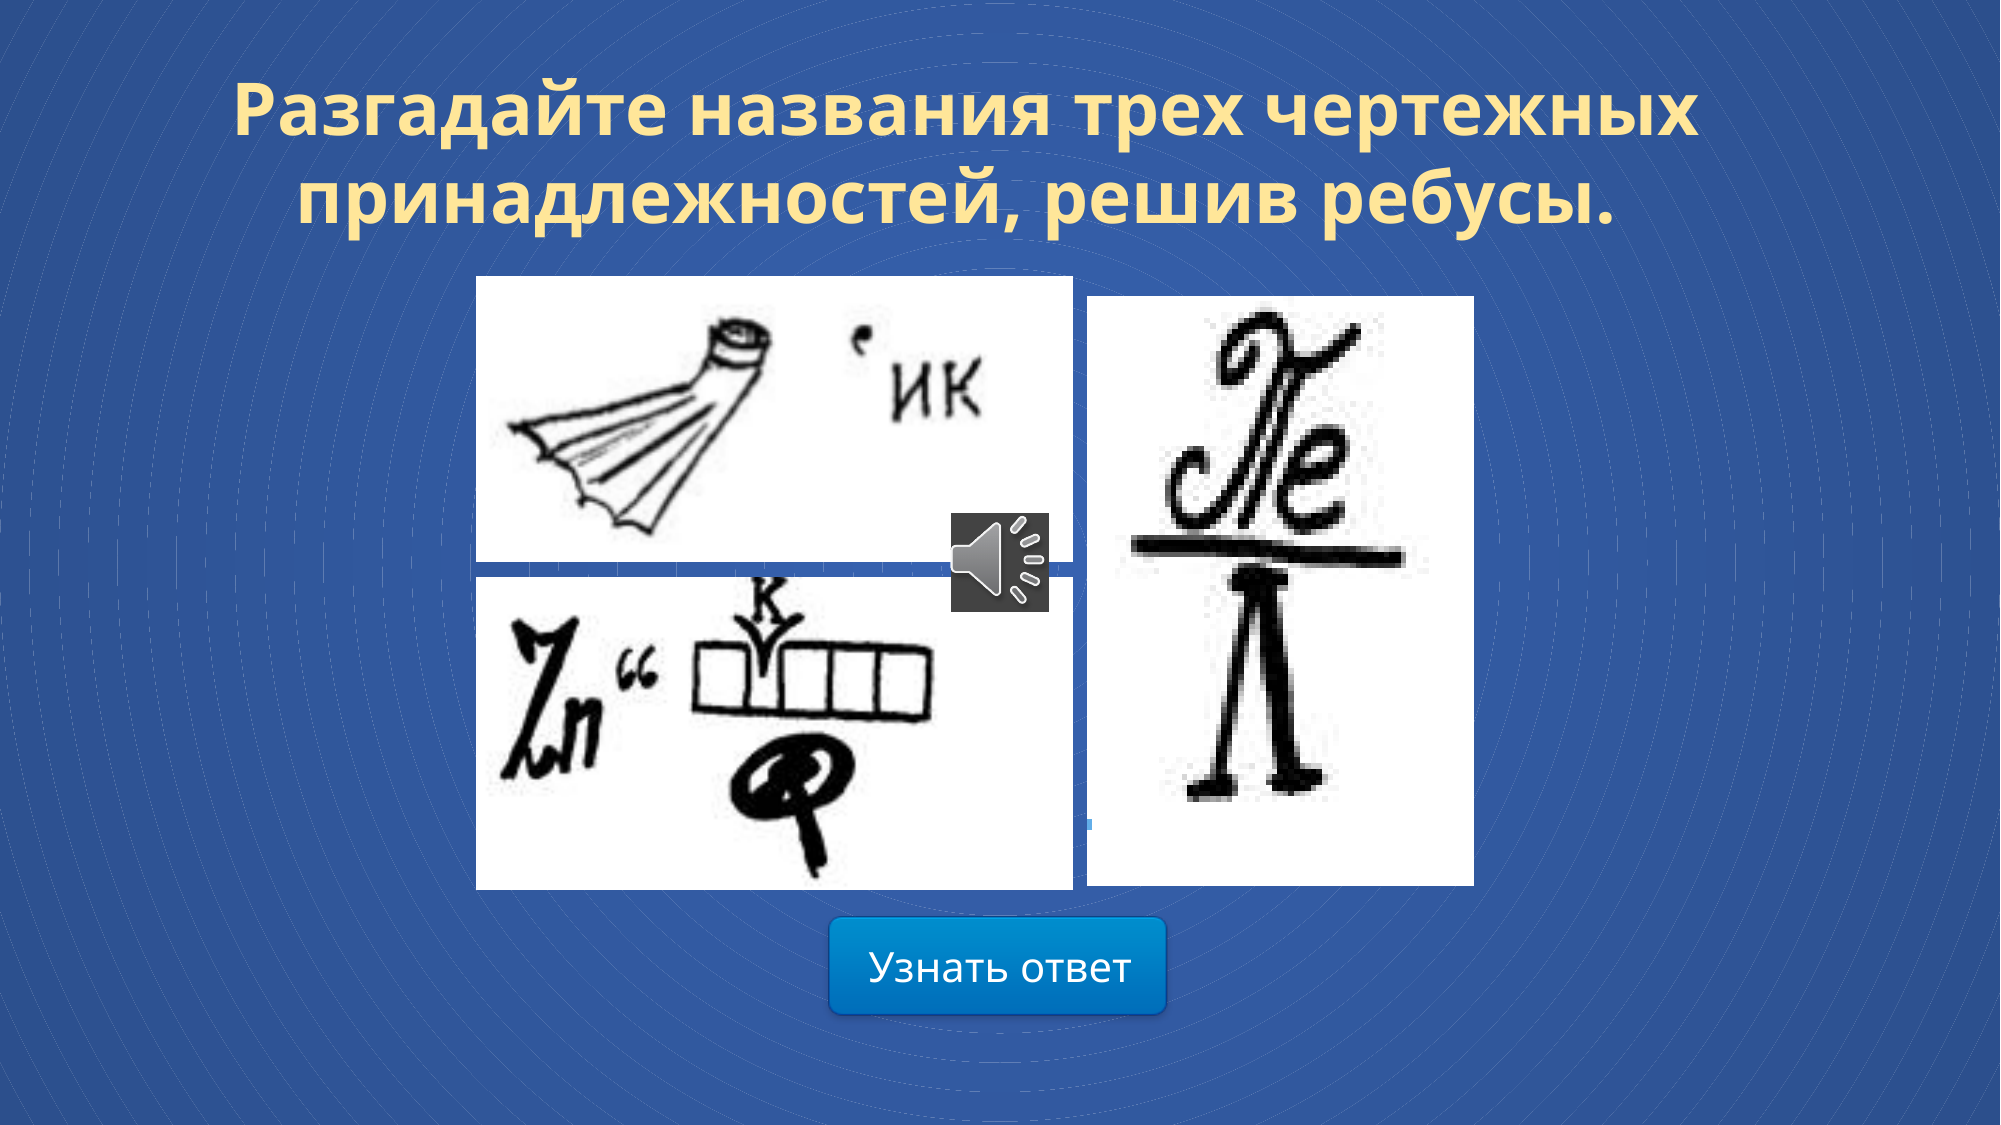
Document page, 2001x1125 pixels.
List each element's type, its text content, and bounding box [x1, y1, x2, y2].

picture [476, 276, 1074, 891]
picture [793, 902, 1180, 1035]
picture [1087, 296, 1474, 886]
text_box Разгадайте названия трех чертежных принадлежностей, решив ребусы. [28, 55, 1904, 246]
